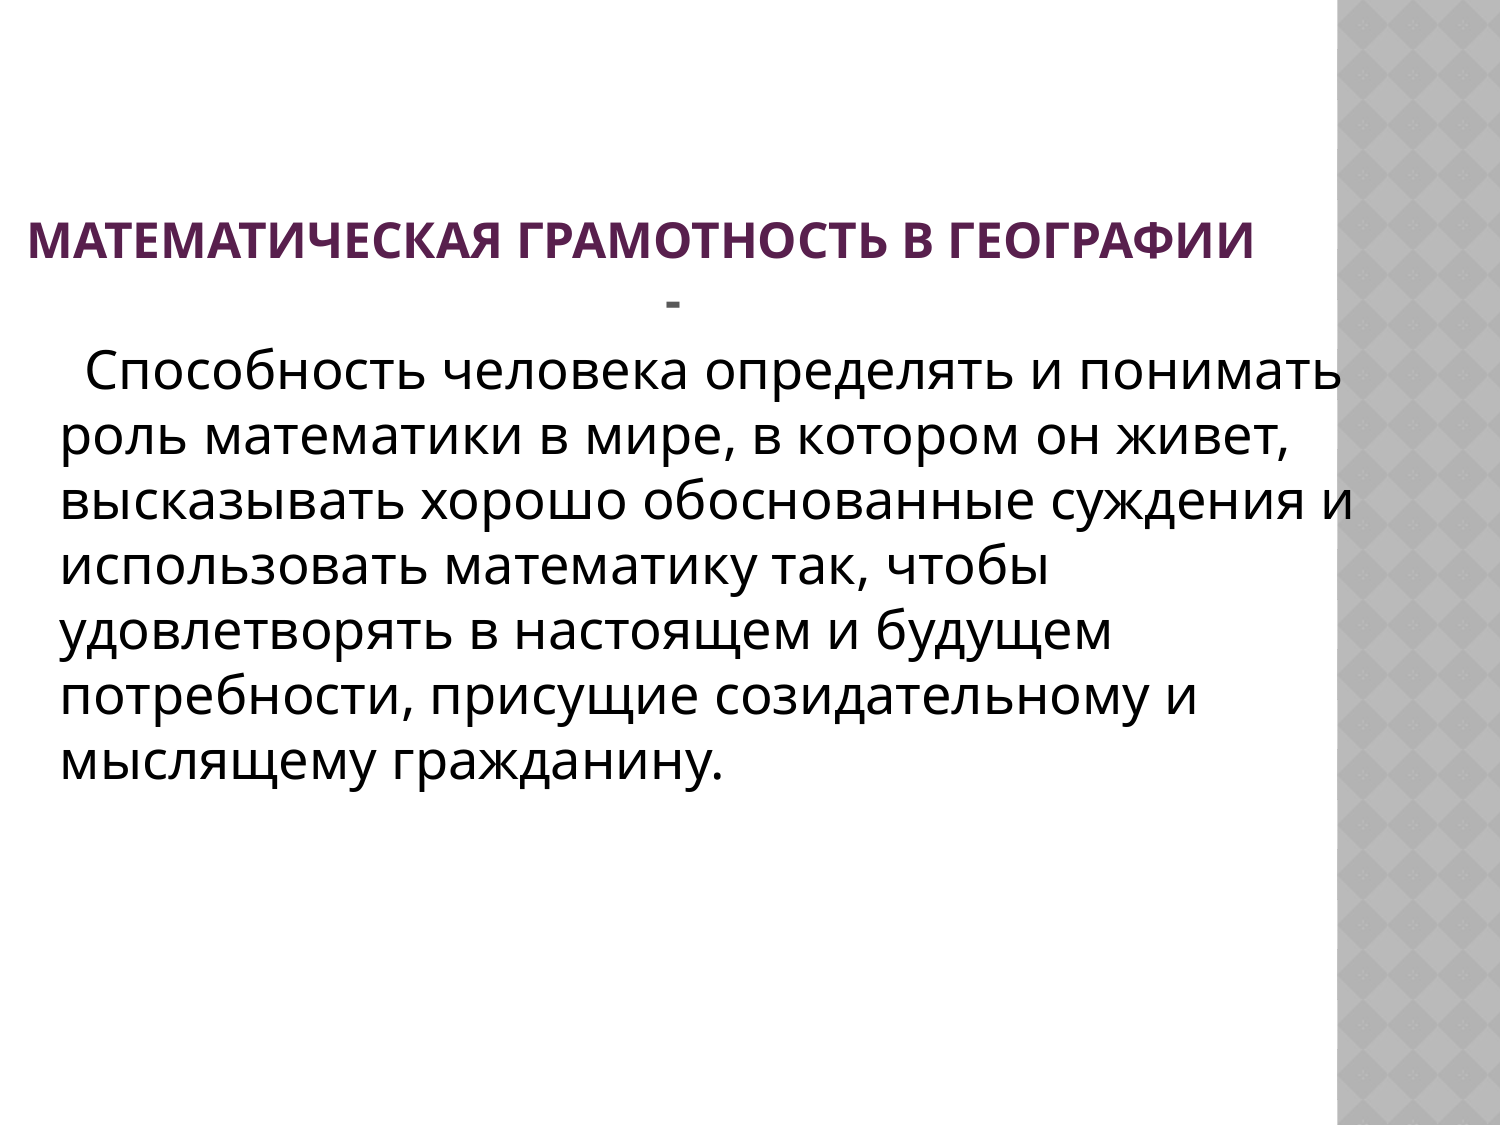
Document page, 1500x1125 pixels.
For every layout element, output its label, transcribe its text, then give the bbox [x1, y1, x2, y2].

title Математическая грамотность в географии - [0, 152, 1360, 328]
list Способность человека определять и понимать роль математики в мире, в котором он живет, высказывать хорошо обоснованные суждения и использовать математику так, чтобы удовлетворять в настоящем и будущем потребности, присущие созидательному и мыслящему гражданину. [0, 328, 1378, 1016]
